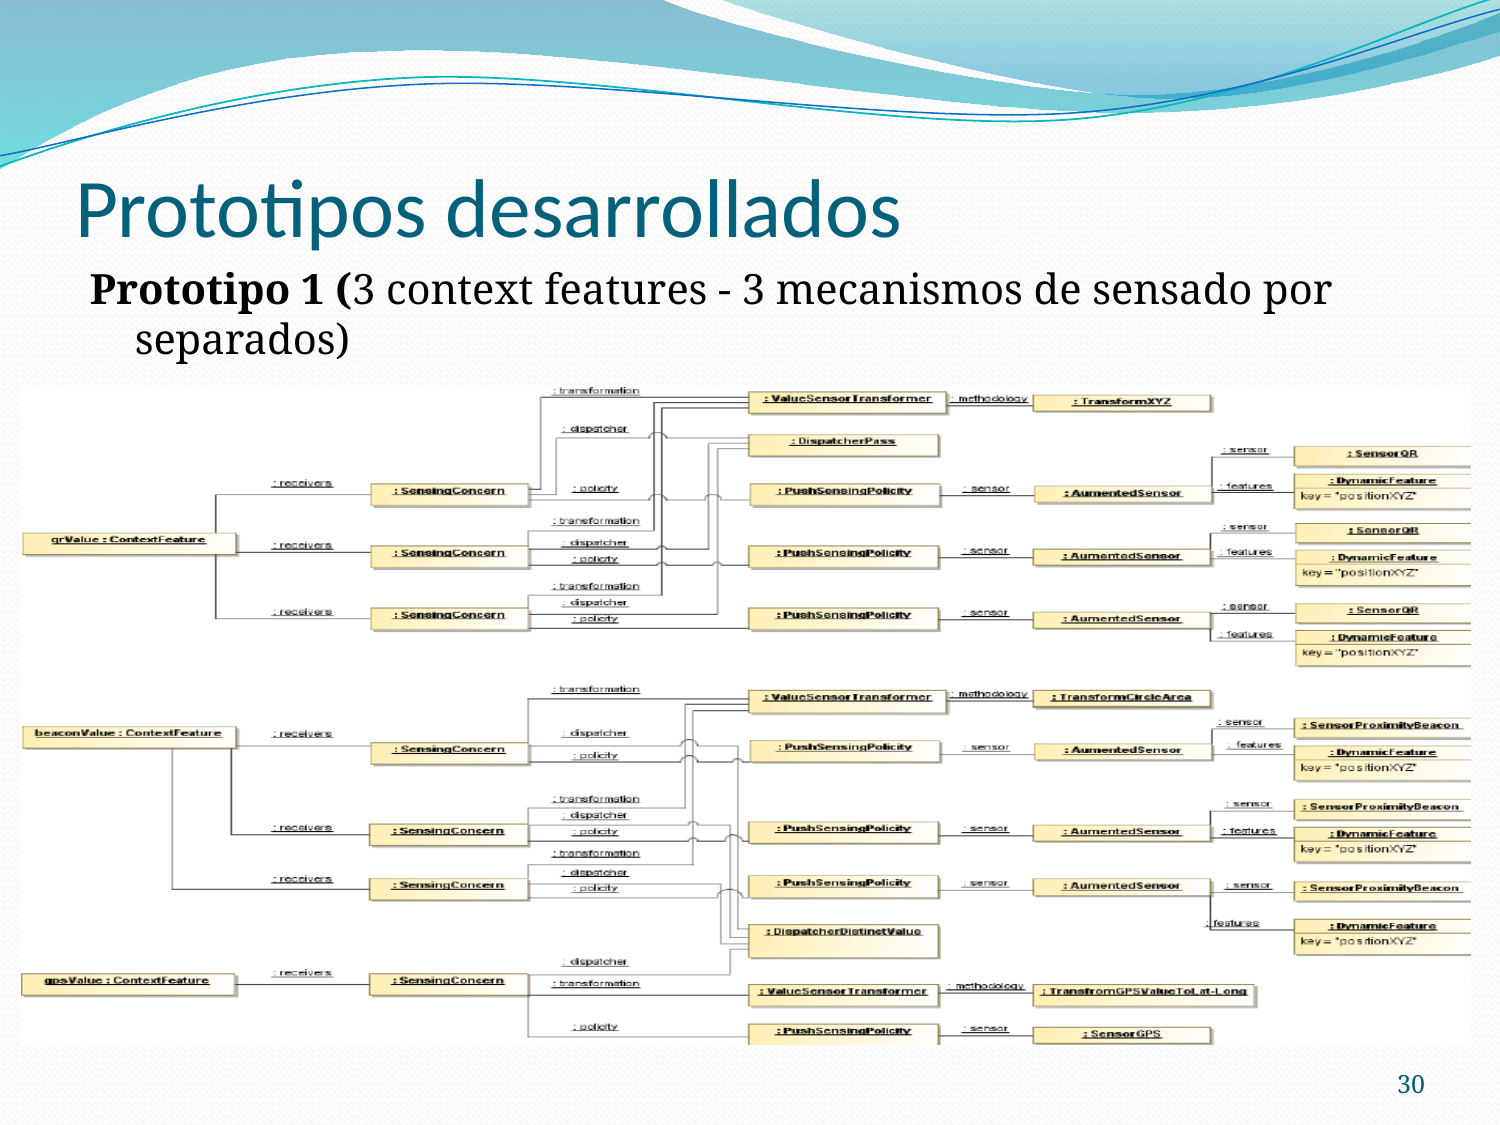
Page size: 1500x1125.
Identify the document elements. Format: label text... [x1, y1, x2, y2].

list Prototipo 1 (3 context features - 3 mecanismos de sensado por separados) [75, 255, 1425, 384]
slide_number 30 [1299, 1057, 1425, 1103]
title Prototipos desarrollados [75, 66, 1425, 254]
picture [20, 385, 1471, 1045]
